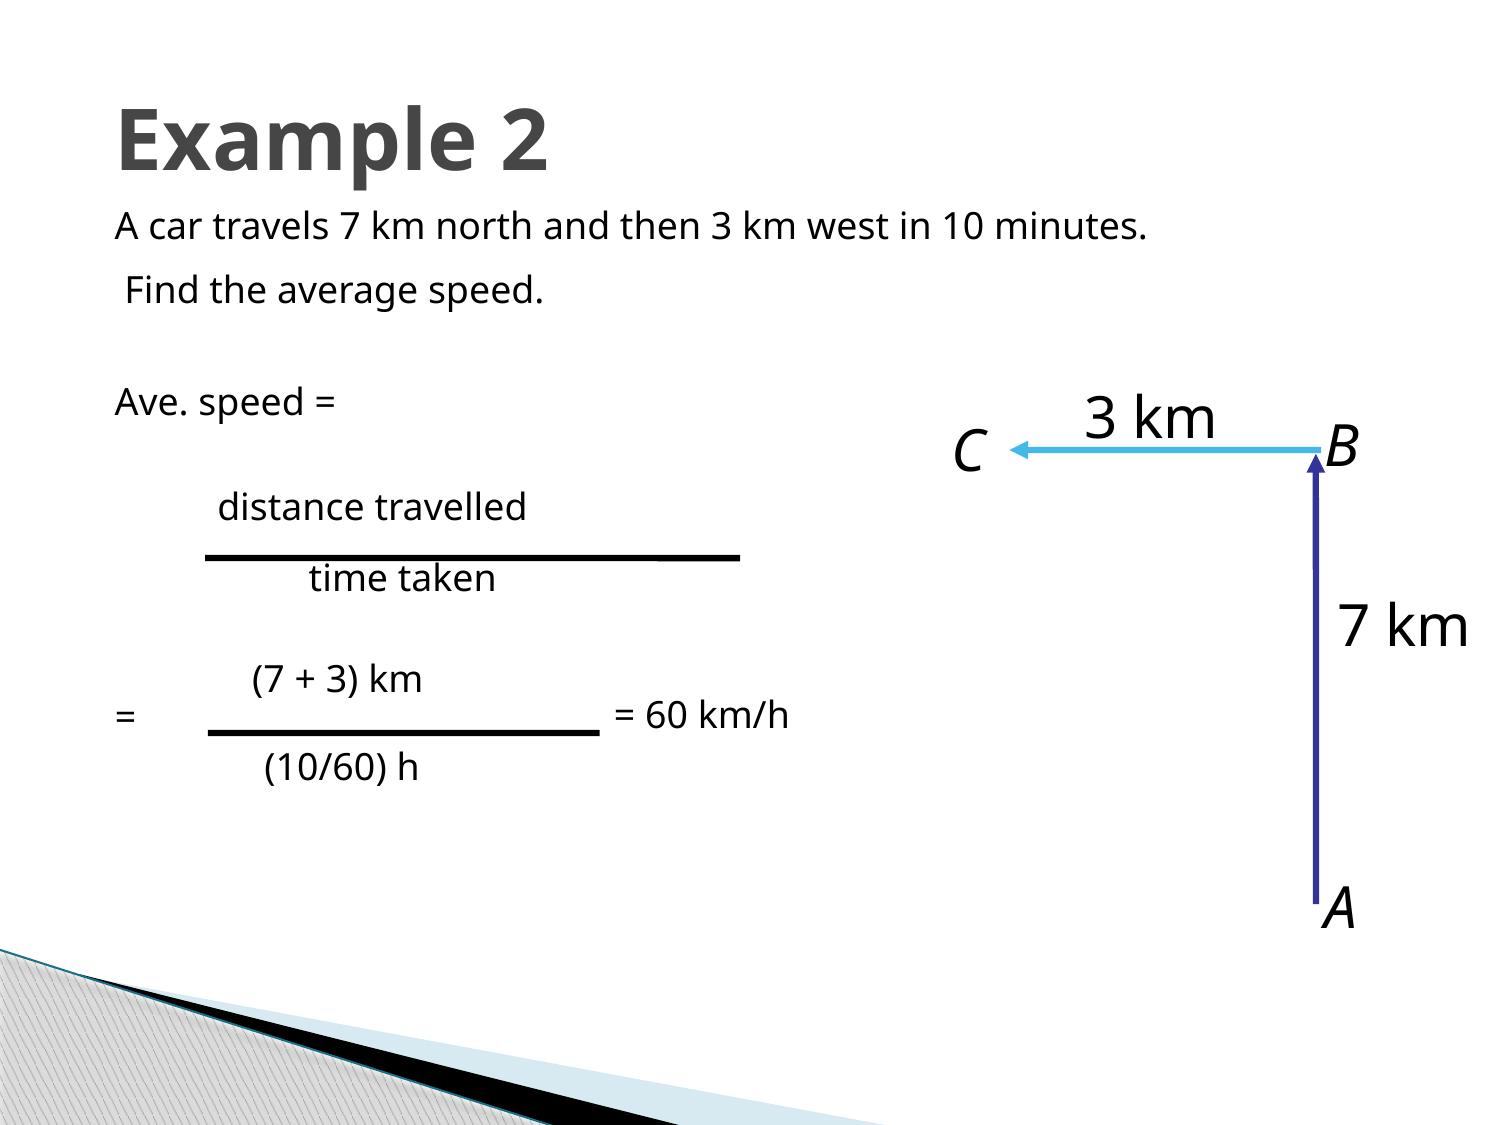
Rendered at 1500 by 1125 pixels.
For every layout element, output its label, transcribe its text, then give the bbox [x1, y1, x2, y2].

text_box A [1309, 863, 1406, 948]
text_box time taken [294, 546, 750, 607]
title Example 2 [99, 50, 757, 224]
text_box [99, 647, 663, 831]
text_box C [937, 406, 1025, 491]
text_box 7 km [1322, 580, 1500, 666]
text_box B [1309, 400, 1382, 486]
text_box A car travels 7 km north and then 3 km west in 10 minutes. Find the average speed. [99, 195, 1456, 319]
text_box distance travelled [202, 475, 802, 536]
text_box = 60 km/h [667, 683, 1002, 744]
text_box 3 km [1069, 373, 1247, 458]
text_box Ave. speed = [99, 348, 494, 431]
